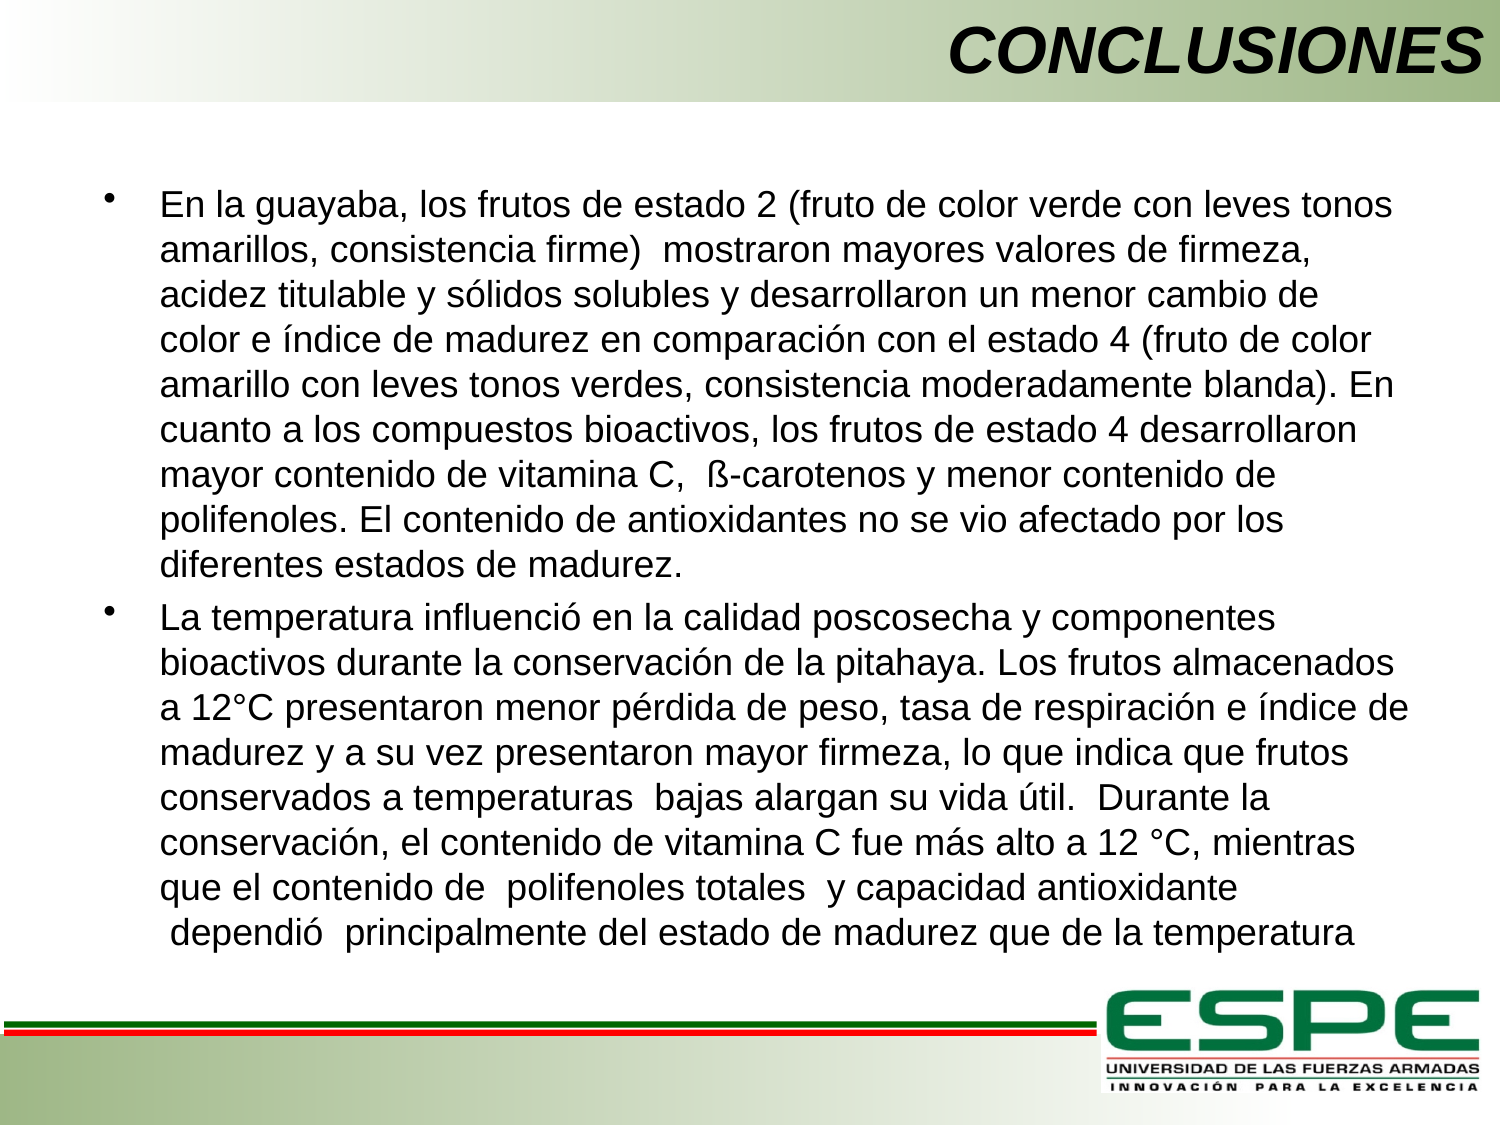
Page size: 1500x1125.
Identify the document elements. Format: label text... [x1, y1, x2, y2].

title CONCLUSIONES [75, 0, 1500, 233]
list En la guayaba, los frutos de estado 2 (fruto de color verde con leves tonos amarillos, consistencia firme) mostraron mayores valores de firmeza, acidez titulable y sólidos solubles y desarrollaron un menor cambio de color e índice de madurez en comparación con el estado 4 (fruto de color amarillo con leves tonos verdes, consistencia moderadamente blanda). En cuanto a los compuestos bioactivos, los frutos de estado 4 desarrollaron mayor contenido de vitamina C, ß-carotenos y menor contenido de polifenoles. El contenido de antioxidantes no se vio afectado por los diferentes estados de madurez. La temperatura influenció en la calidad poscosecha y componentes bioactivos durante la conservación de la pitahaya. Los frutos almacenados a 12°C presentaron menor pérdida de peso, tasa de respiración e índice de madurez y a su vez presentaron mayor firmeza, lo que indica que frutos conservados a temperaturas bajas alargan su vida útil. Durante la conservación, el contenido de vitamina C fue más alto a 12 °C, mientras que el contenido de polifenoles totales y capacidad antioxidante dependió principalmente del estado de madurez que de la temperatura [88, 125, 1425, 1033]
picture [1101, 976, 1483, 1093]
